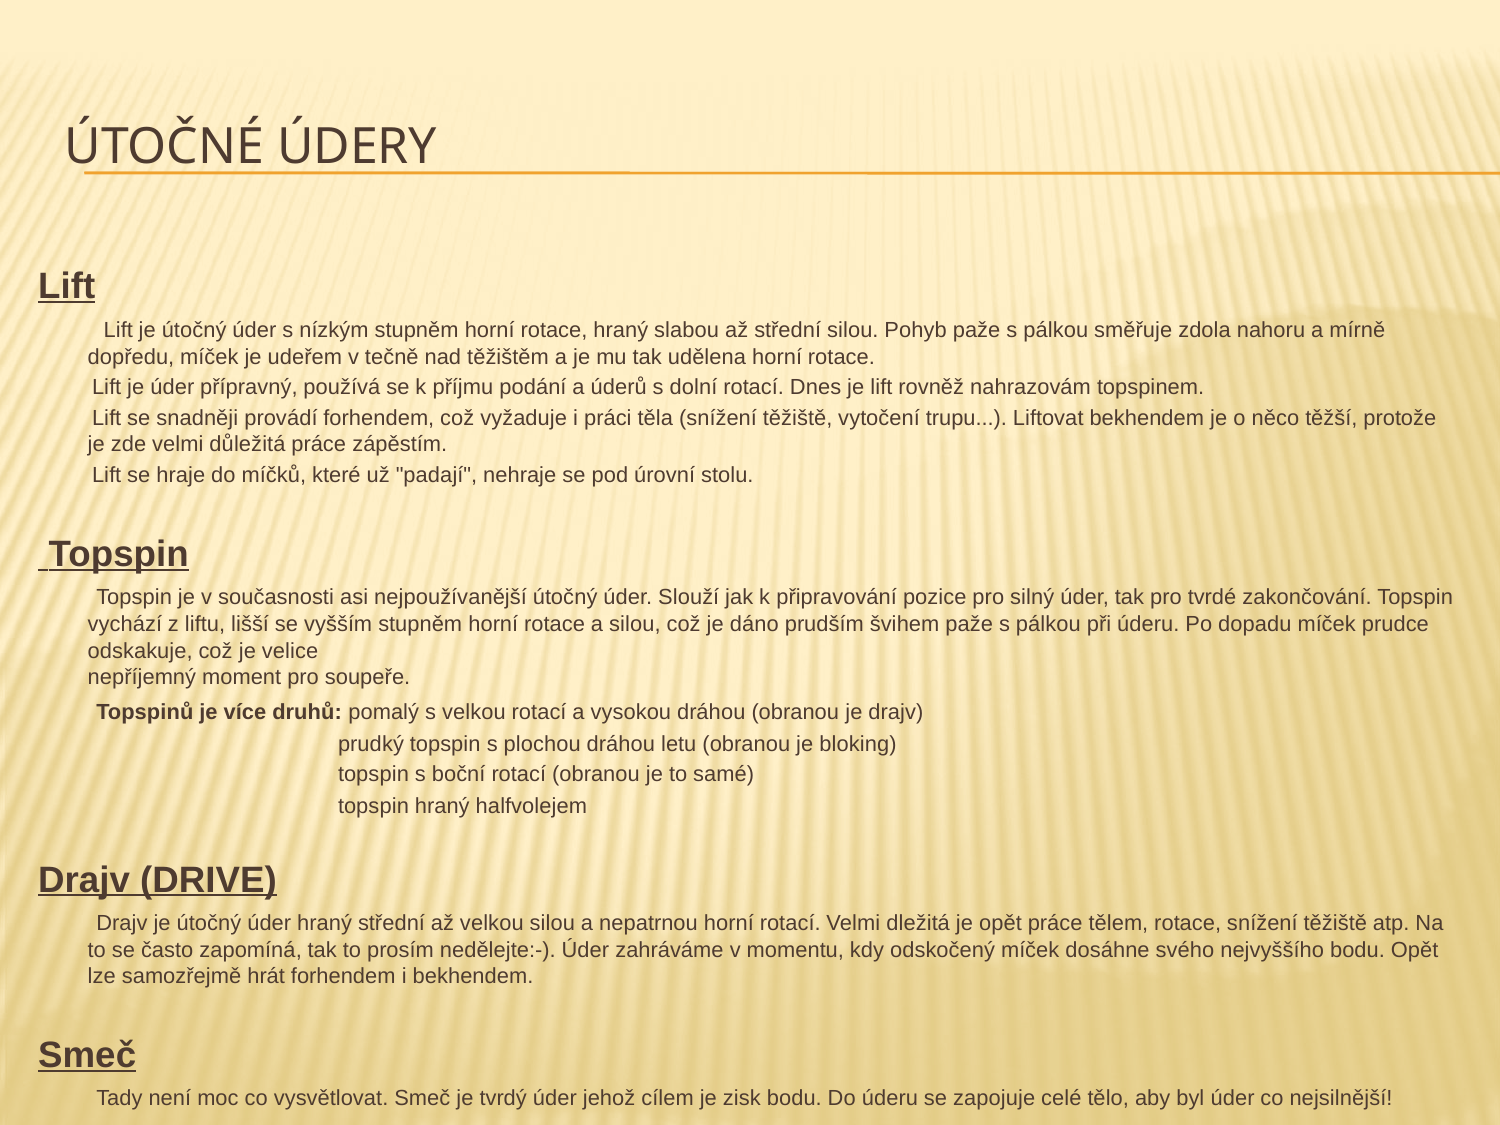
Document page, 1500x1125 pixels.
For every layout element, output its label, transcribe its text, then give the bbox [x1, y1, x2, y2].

title ÚTOČNÉ ÚDERY [50, 75, 1475, 213]
list Lift Lift je útočný úder s nízkým stupněm horní rotace, hraný slabou až střední silou. Pohyb paže s pálkou směřuje zdola nahoru a mírně dopředu, míček je udeřem v tečně nad těžištěm a je mu tak udělena horní rotace. Lift je úder přípravný, používá se k příjmu podání a úderů s dolní rotací. Dnes je lift rovněž nahrazovám topspinem. Lift se snadněji provádí forhendem, což vyžaduje i práci těla (snížení těžiště, vytočení trupu...). Liftovat bekhendem je o něco těžší, protože je zde velmi důležitá práce zápěstím. Lift se hraje do míčků, které už "padají", nehraje se pod úrovní stolu. Topspin Topspin je v současnosti asi nejpoužívanější útočný úder. Slouží jak k připravování pozice pro silný úder, tak pro tvrdé zakončování. Topspin vychází z liftu, lišší se vyšším stupněm horní rotace a silou, což je dáno prudším švihem paže s pálkou při úderu. Po dopadu míček prudce odskakuje, což je velice nepříjemný moment pro soupeře. Topspinů je více druhů: pomalý s velkou rotací a vysokou dráhou (obranou je drajv) prudký topspin s plochou dráhou letu (obranou je bloking) topspin s boční rotací (obranou je to samé) topspin hraný halfvolejem Drajv (DRIVE) Drajv je útočný úder hraný střední až velkou silou a nepatrnou horní rotací. Velmi dležitá je opět práce tělem, rotace, snížení těžiště atp. Na to se často zapomíná, tak to prosím nedělejte:-). Úder zahráváme v momentu, kdy odskočený míček dosáhne svého nejvyššího bodu. Opět lze samozřejmě hrát forhendem i bekhendem. Smeč Tady není moc co vysvětlovat. Smeč je tvrdý úder jehož cílem je zisk bodu. Do úderu se zapojuje celé tělo, aby byl úder co nejsilnější! [23, 254, 1475, 1125]
